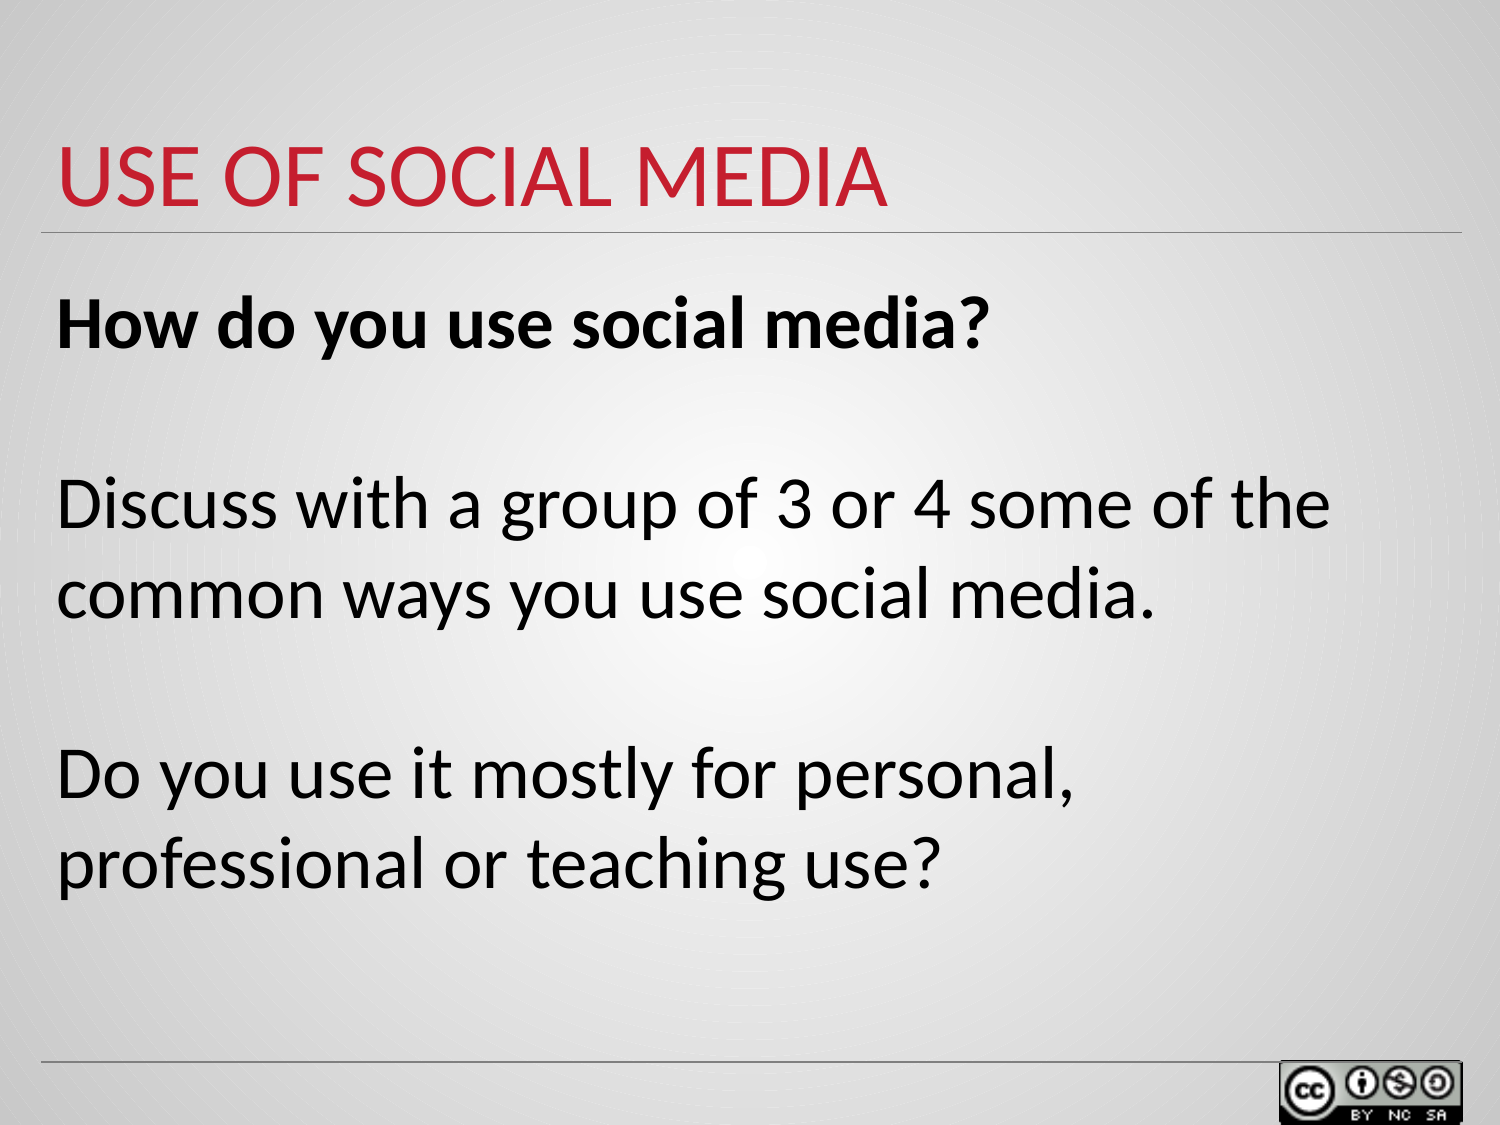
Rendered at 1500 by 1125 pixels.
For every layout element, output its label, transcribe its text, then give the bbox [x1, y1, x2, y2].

picture [1279, 1060, 1463, 1125]
list How do you use social media? Discuss with a group of 3 or 4 some of the common ways you use social media. Do you use it mostly for personal, professional or teaching use? [41, 265, 1420, 1066]
title USE OF SOCIAL MEDIA [41, 45, 1463, 233]
